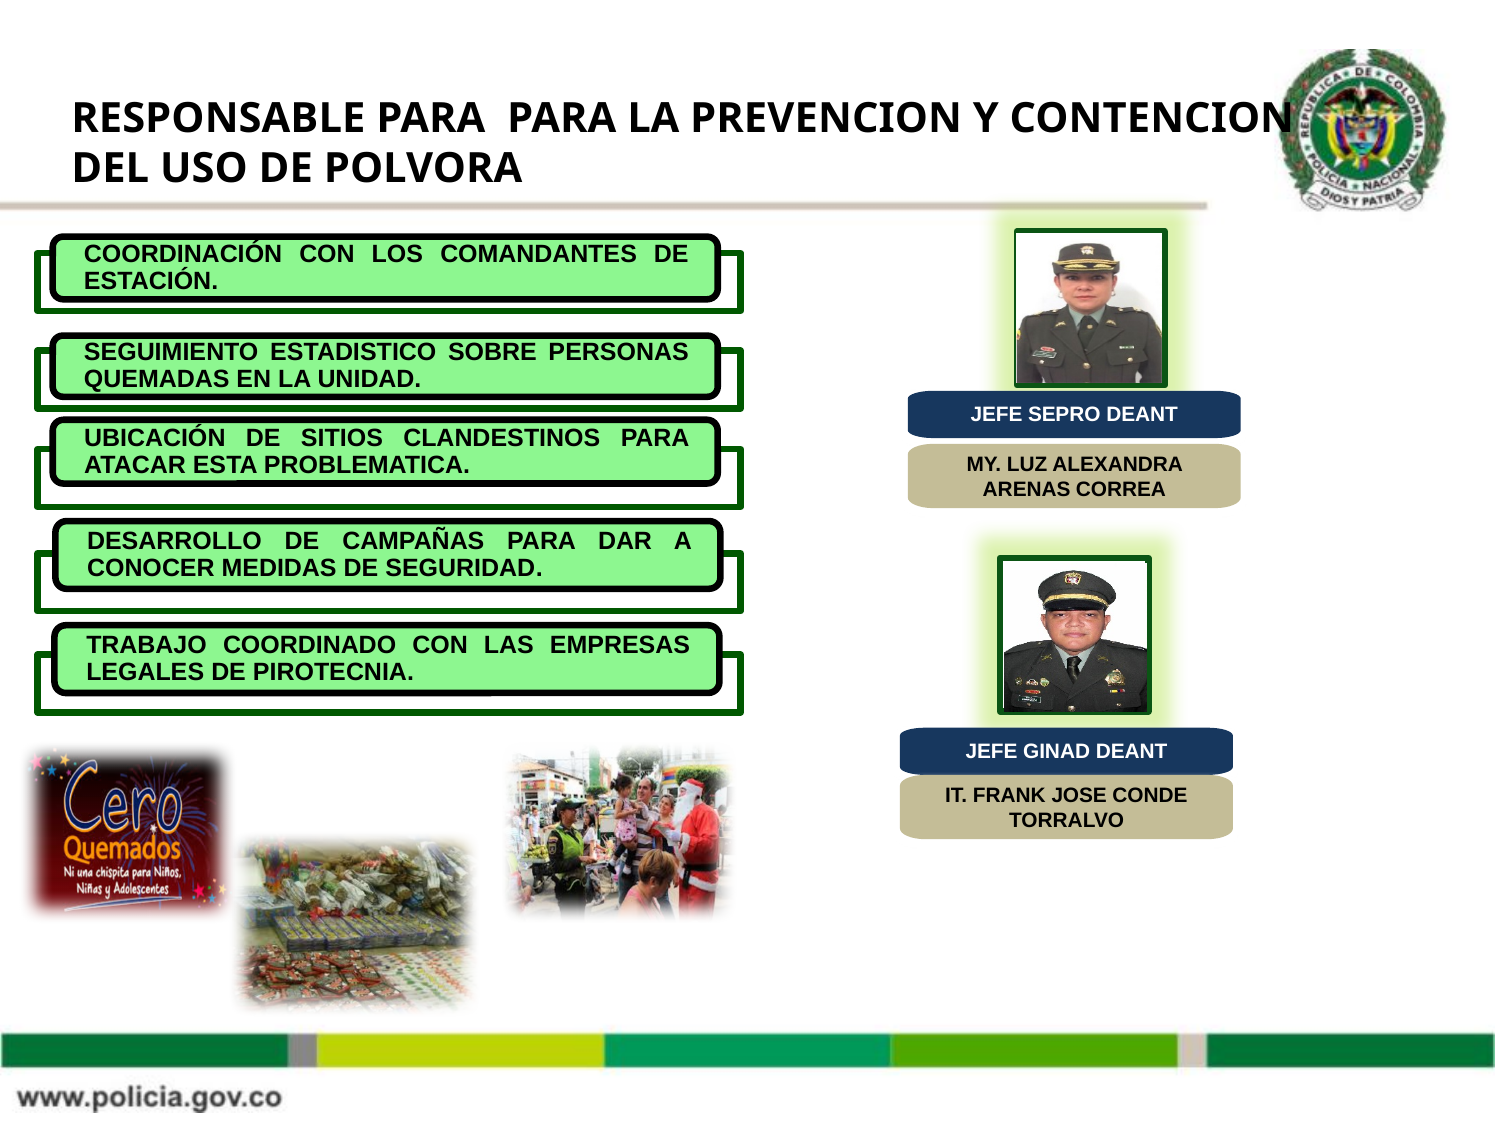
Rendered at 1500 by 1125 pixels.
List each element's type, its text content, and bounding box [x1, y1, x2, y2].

text_box [1014, 228, 1168, 388]
text_box [997, 555, 1152, 714]
text_box JEFE GINAD DEANT [899, 727, 1233, 774]
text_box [37, 212, 988, 730]
text_box JEFE SEPRO DEANT [992, 390, 1241, 439]
picture [0, 49, 1495, 1113]
text_box RESPONSABLE PARA PARA LA PREVENCION Y CONTENCION DEL USO DE POLVORA [56, 83, 1338, 199]
text_box MY. LUZ ALEXANDRA ARENAS CORREA [992, 443, 1241, 509]
text_box IT. FRANK JOSE CONDE TORRALVO [899, 774, 1233, 840]
